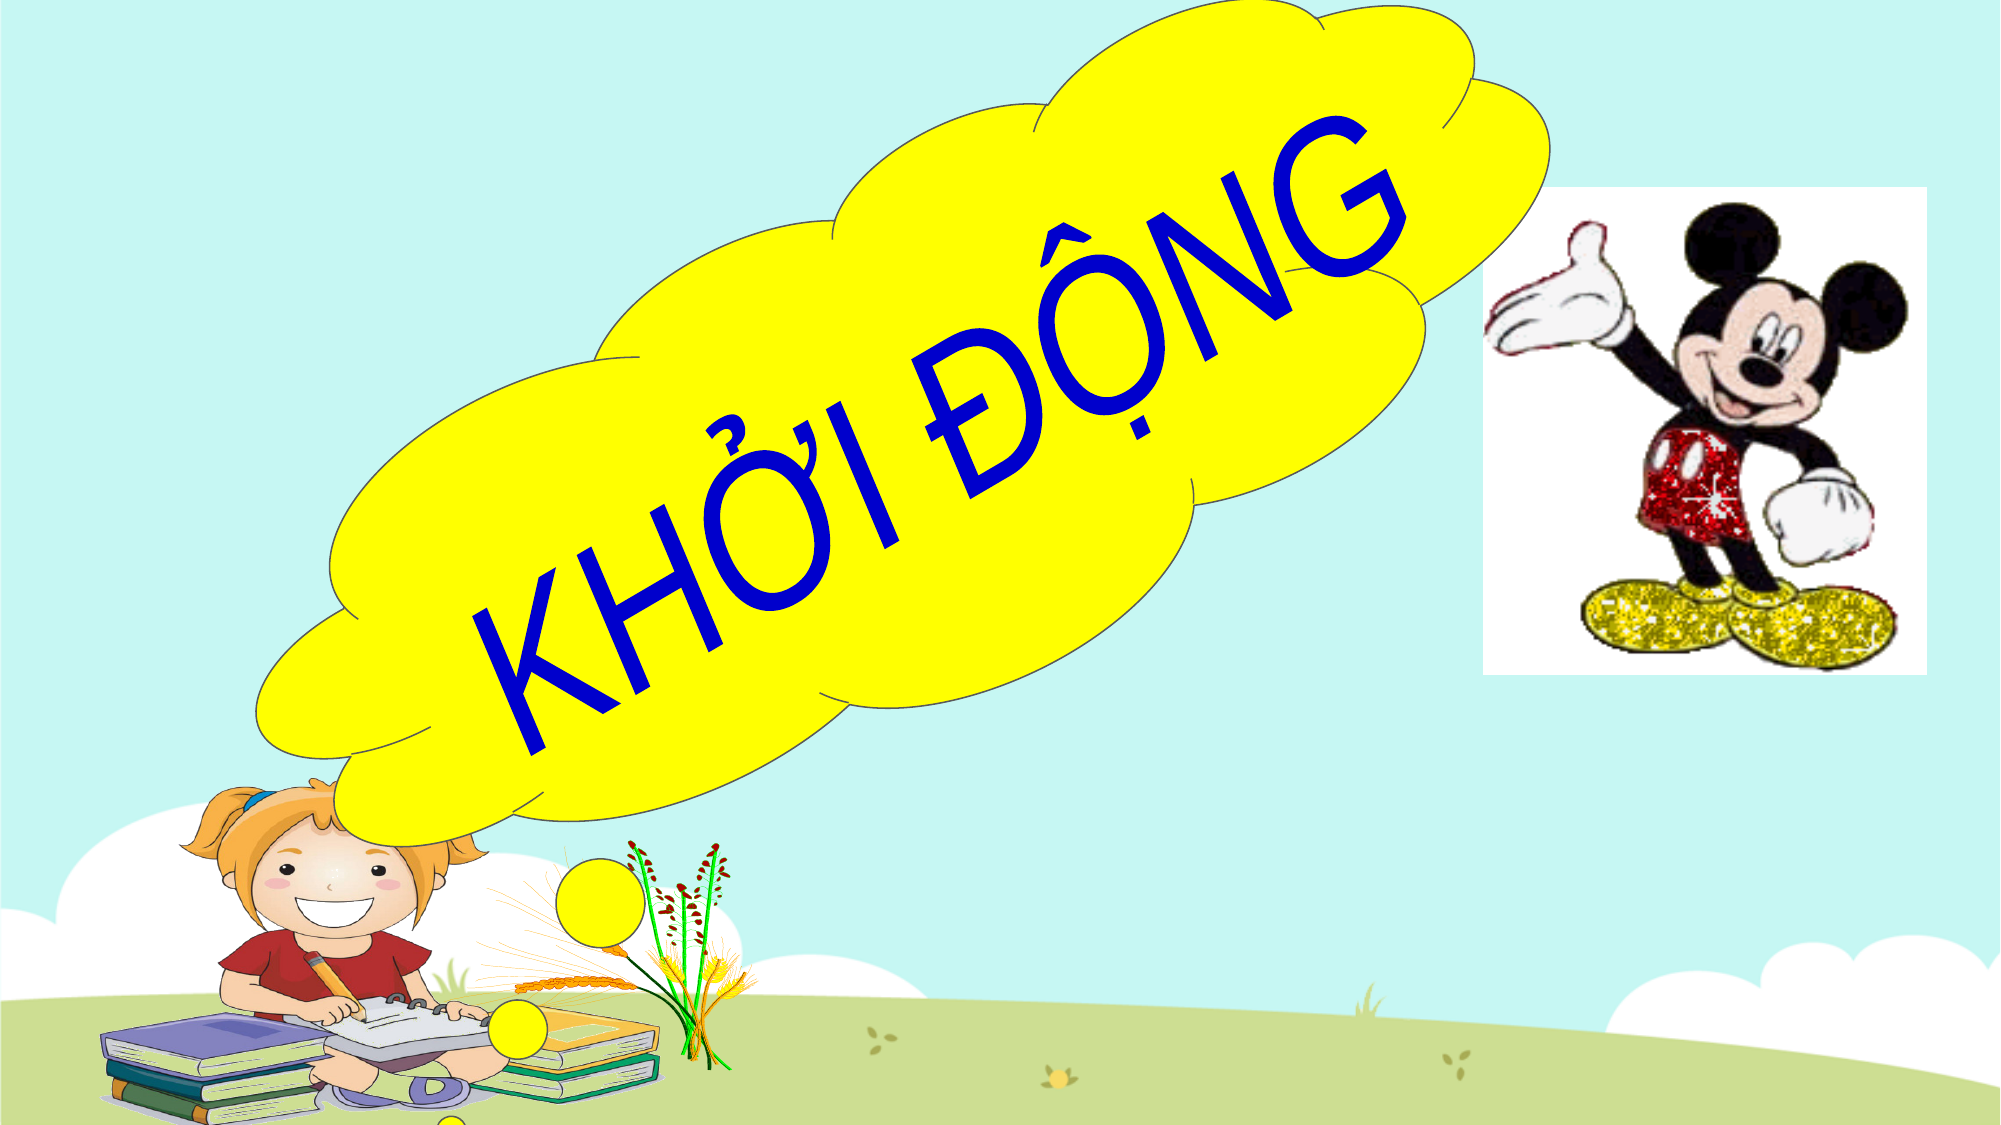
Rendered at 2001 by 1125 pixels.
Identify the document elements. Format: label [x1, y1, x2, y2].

text_box [255, 0, 1550, 807]
picture [0, 0, 2001, 1125]
